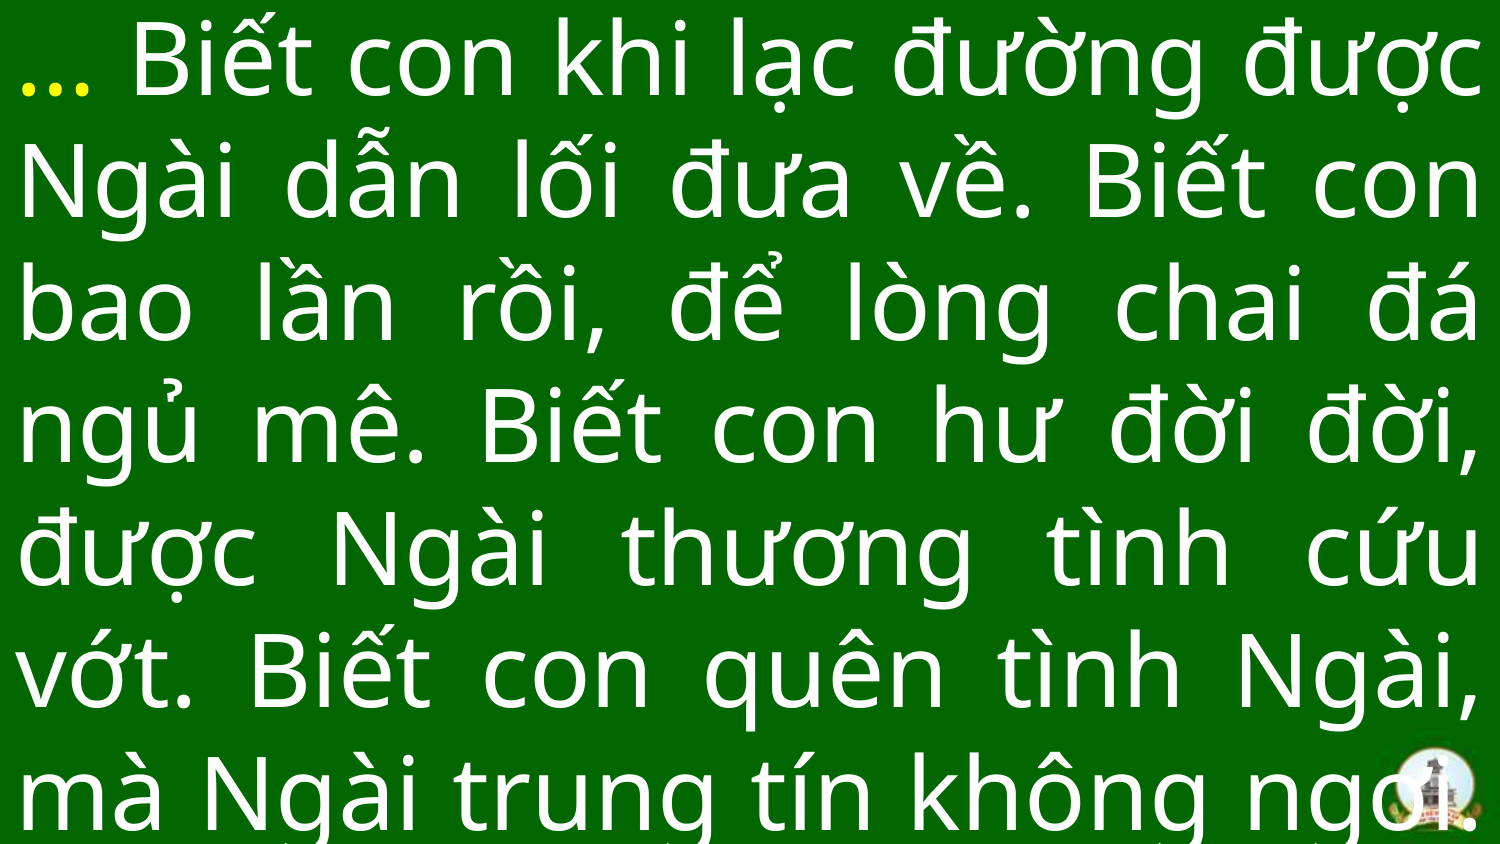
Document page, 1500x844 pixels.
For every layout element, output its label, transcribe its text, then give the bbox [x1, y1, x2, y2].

title … Biết con khi lạc đường được Ngài dẫn lối đưa về. Biết con bao lần rồi, để lòng chai đá ngủ mê. Biết con hư đời đời, được Ngài thương tình cứu vớt. Biết con quên tình Ngài, mà Ngài trung tín không ngơi. [0, 0, 1500, 844]
